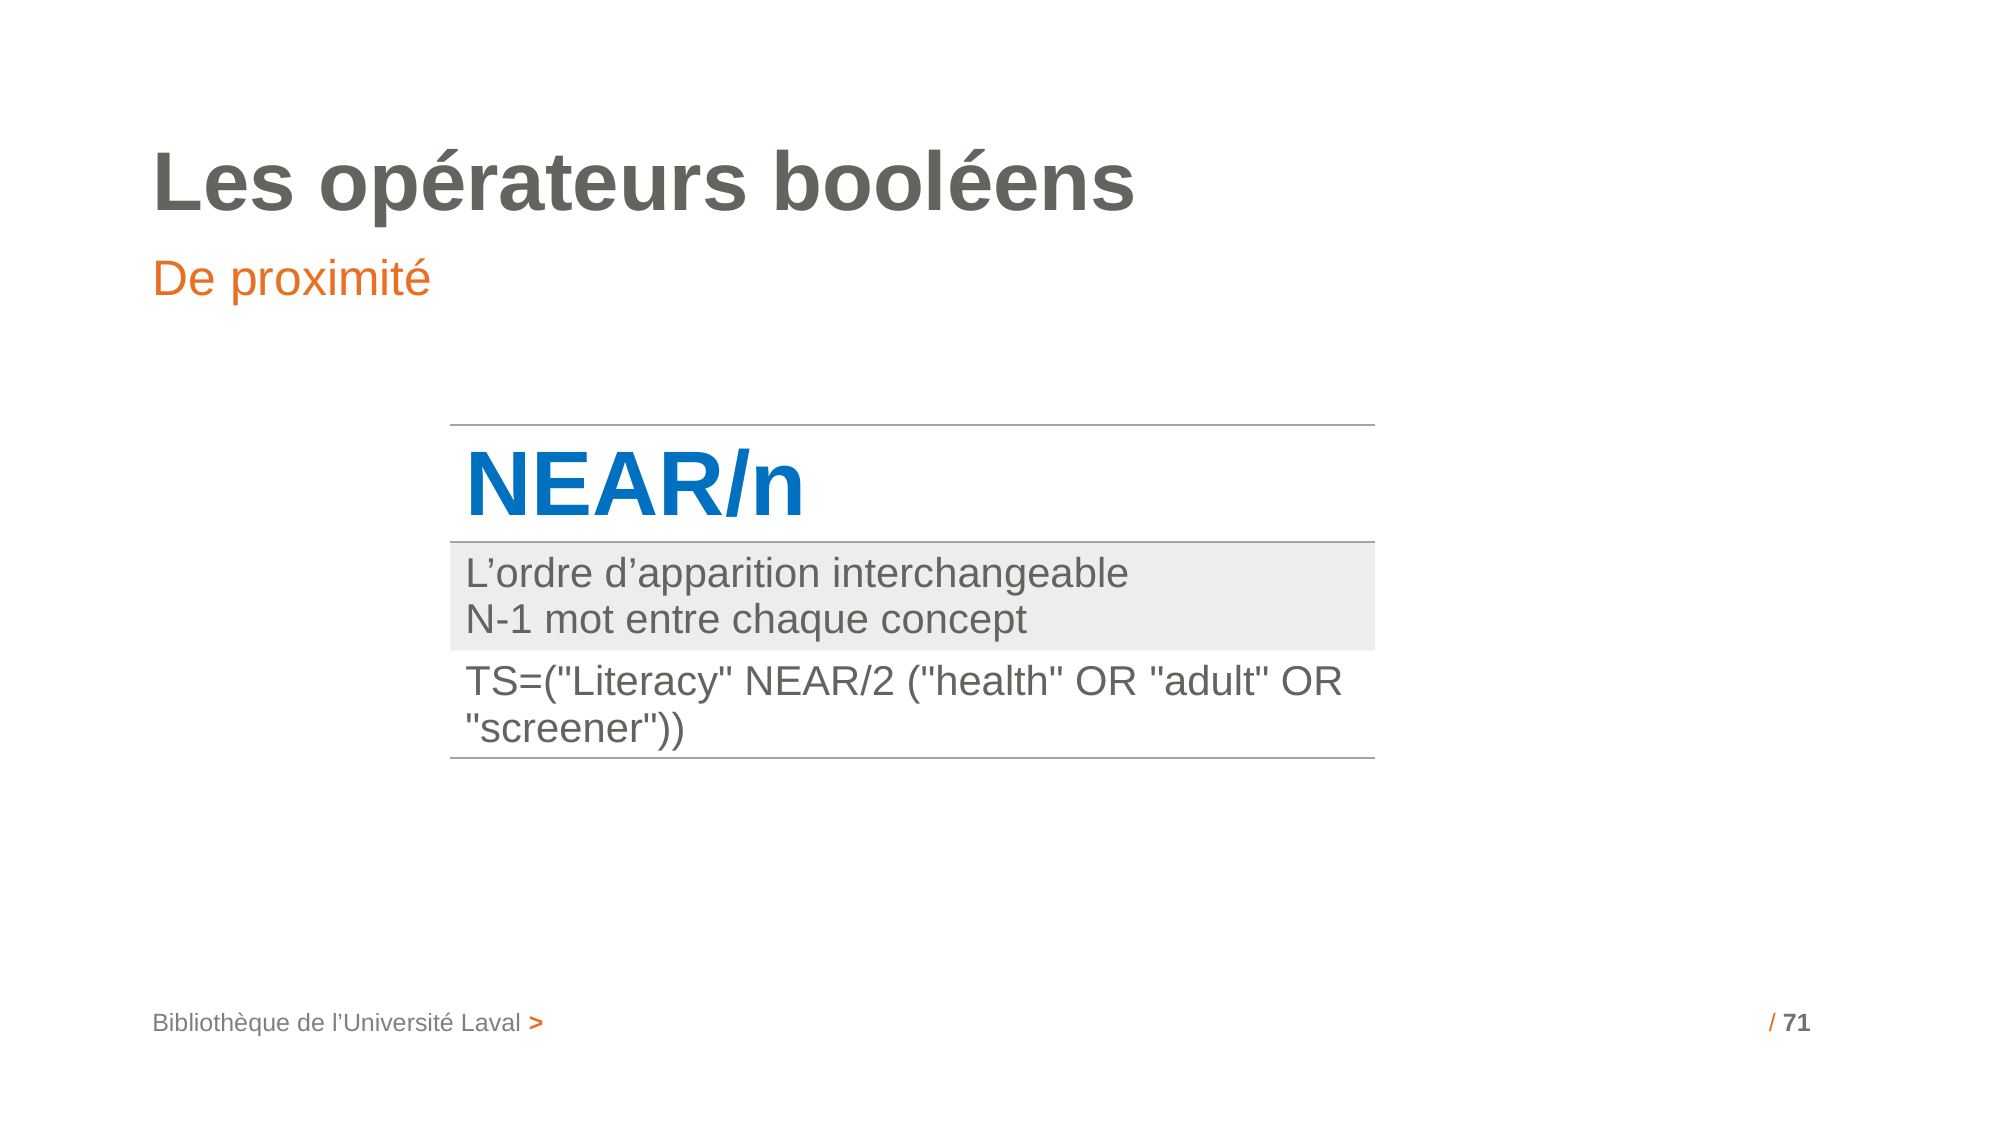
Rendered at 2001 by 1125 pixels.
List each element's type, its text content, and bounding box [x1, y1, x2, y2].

table_header NEAR/n [450, 426, 1375, 541]
title Les opérateurs booléens [137, 130, 1863, 235]
table_cell TS=("Literacy" NEAR/2 ("health" OR "adult" OR "screener")) [450, 650, 1375, 757]
table_cell L’ordre d’apparition interchangeable N-1 mot entre chaque concept [450, 543, 1375, 650]
footer Bibliothèque de l’Université Laval > [137, 998, 1732, 1059]
list De proximité [137, 238, 1863, 314]
slide_number / 71 [1754, 998, 1863, 1059]
